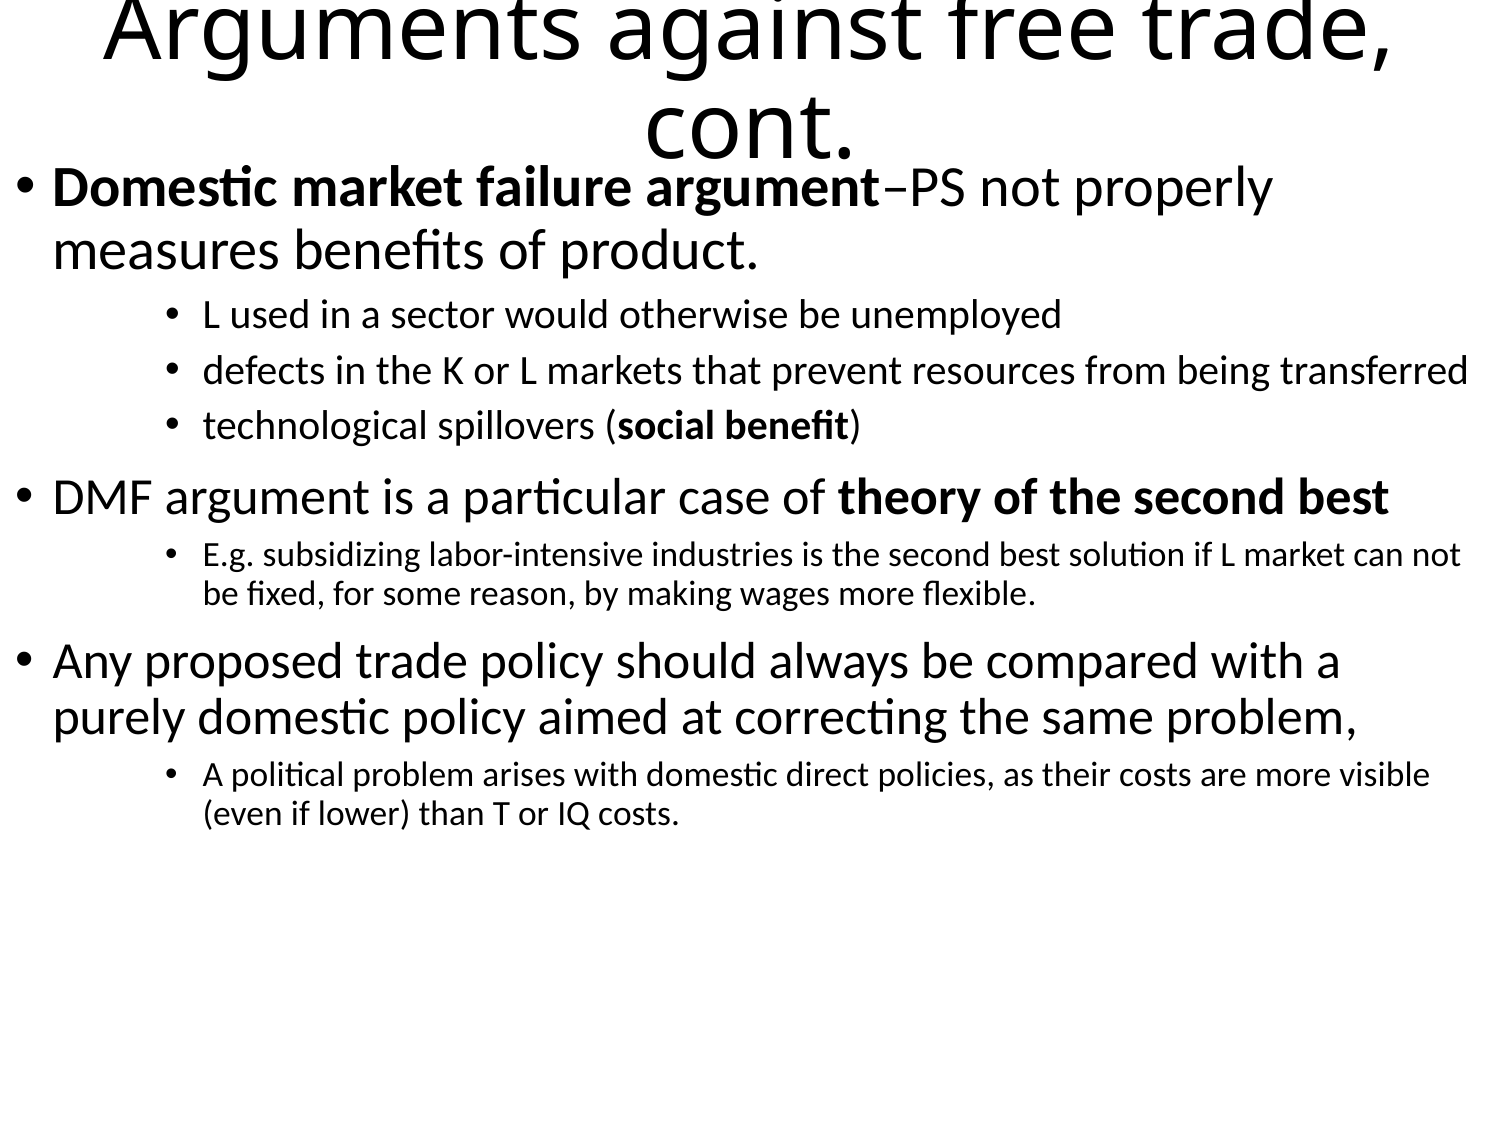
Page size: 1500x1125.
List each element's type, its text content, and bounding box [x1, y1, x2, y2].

list Domestic market failure argument–PS not properly measures benefits of product. L used in a sector would otherwise be unemployed defects in the K or L markets that prevent resources from being transferred technological spillovers (social benefit) DMF argument is a particular case of theory of the second best E.g. subsidizing labor-intensive industries is the second best solution if L market can not be fixed, for some reason, by making wages more flexible. Any proposed trade policy should always be compared with a purely domestic policy aimed at correcting the same problem, A political problem arises with domestic direct policies, as their costs are more visible (even if lower) than T or IQ costs. [0, 149, 1500, 1125]
title Arguments against free trade, cont. [0, 0, 1500, 149]
